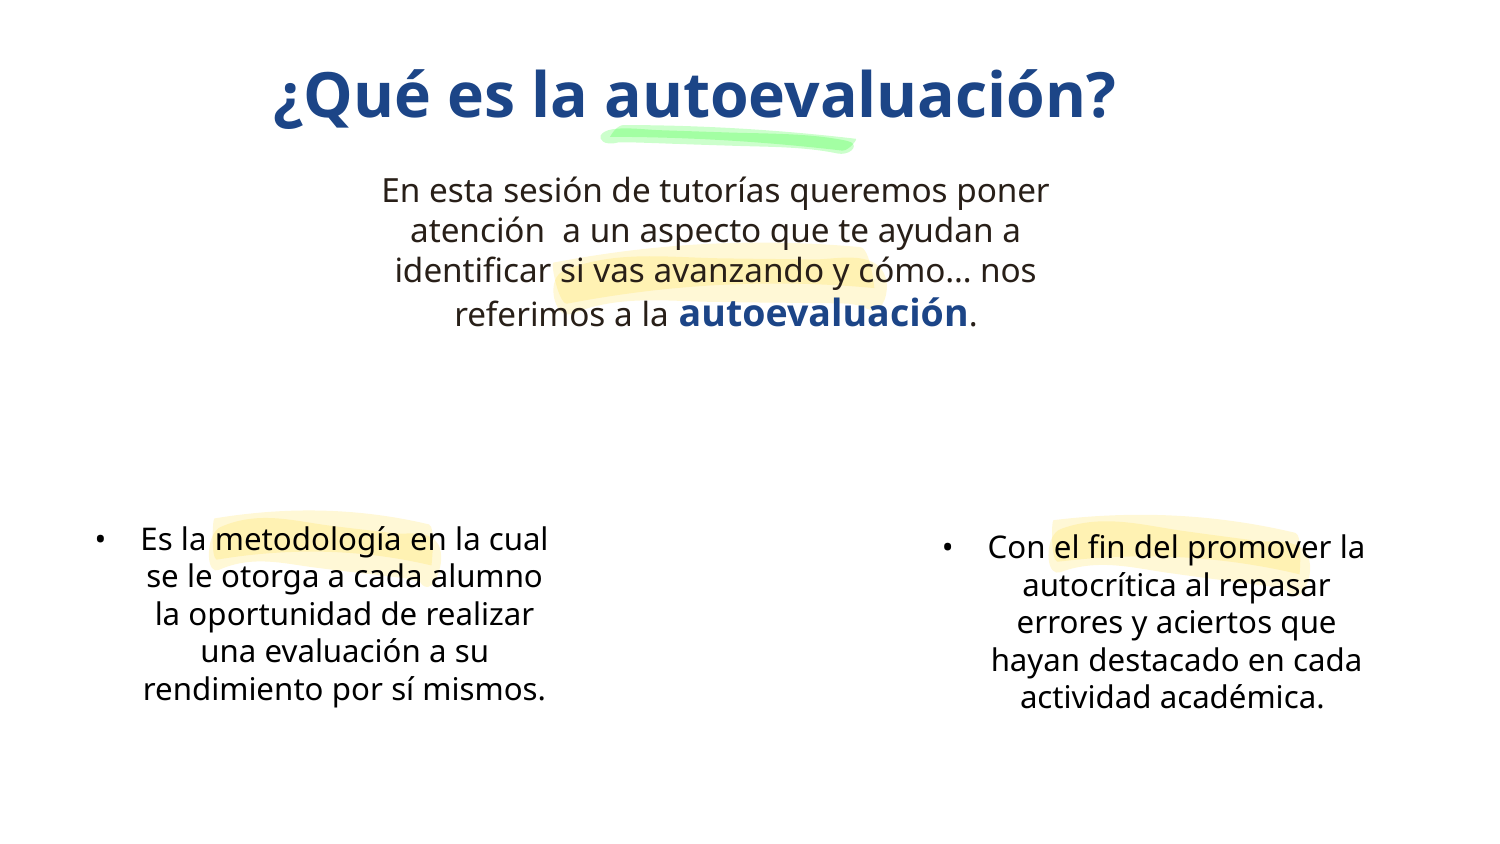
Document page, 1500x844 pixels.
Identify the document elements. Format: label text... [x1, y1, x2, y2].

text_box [206, 499, 443, 597]
subtitle Con el fin del promover la autocrítica al repasar errores y aciertos que hayan destacado en cada actividad académica. [912, 512, 1394, 670]
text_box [1044, 505, 1312, 602]
subtitle Es la metodología en la cual se le otorga a cada alumno la oportunidad de realizar una evaluación a su rendimiento por sí mismos. [70, 504, 573, 662]
subtitle En esta sesión de tutorías queremos poner atención a un aspecto que te ayudan a identificar si vas avanzando y cómo… nos referimos a la autoevaluación. [357, 153, 1075, 224]
title ¿Qué es la autoevaluación? [130, 55, 1261, 147]
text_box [546, 232, 889, 330]
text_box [599, 124, 861, 155]
